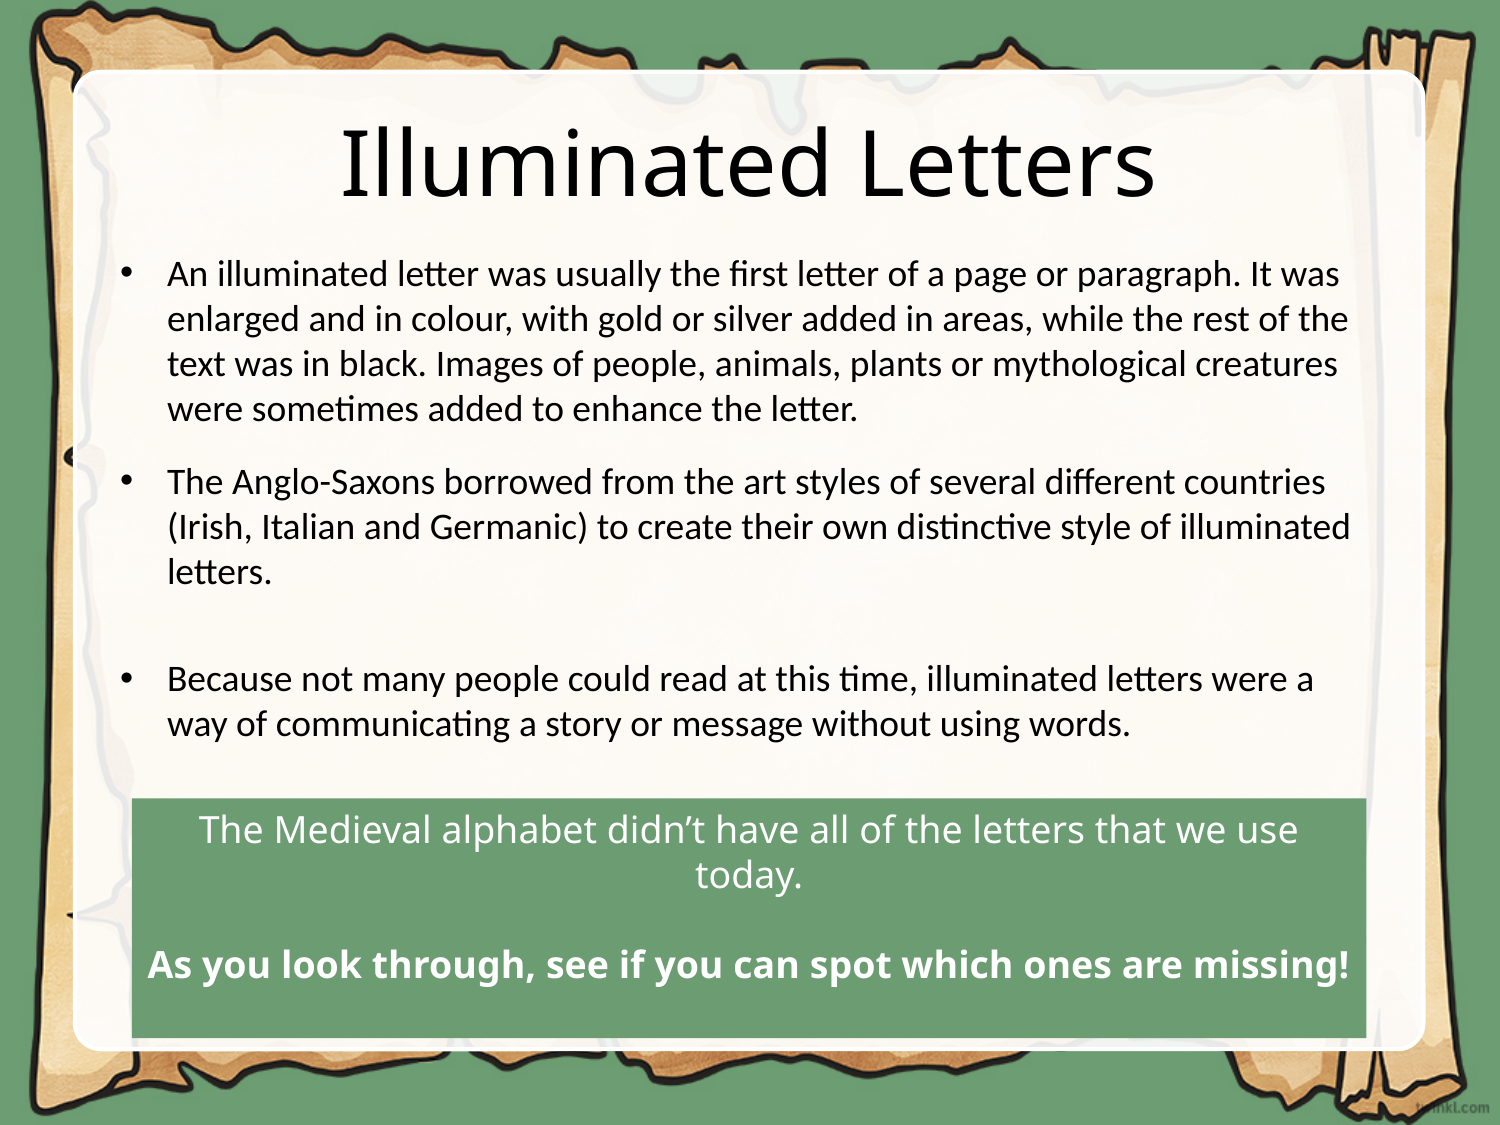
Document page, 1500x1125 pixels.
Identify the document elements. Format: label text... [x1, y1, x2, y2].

text_box Because not many people could read at this time, illuminated letters were a way of communicating a story or message without using words. [105, 647, 1393, 797]
text_box An illuminated letter was usually the first letter of a page or paragraph. It was enlarged and in colour, with gold or silver added in areas, while the rest of the text was in black. Images of people, animals, plants or mythological creatures were sometimes added to enhance the letter. [105, 241, 1393, 449]
picture [0, 0, 1500, 1125]
text_box The Anglo-Saxons borrowed from the art styles of several different countries (Irish, Italian and Germanic) to create their own distinctive style of illuminated letters. [105, 449, 1393, 645]
title Illuminated Letters [75, 78, 1424, 242]
text_box The Medieval alphabet didn’t have all of the letters that we use today. As you look through, see if you can spot which ones are missing! [131, 798, 1367, 1039]
